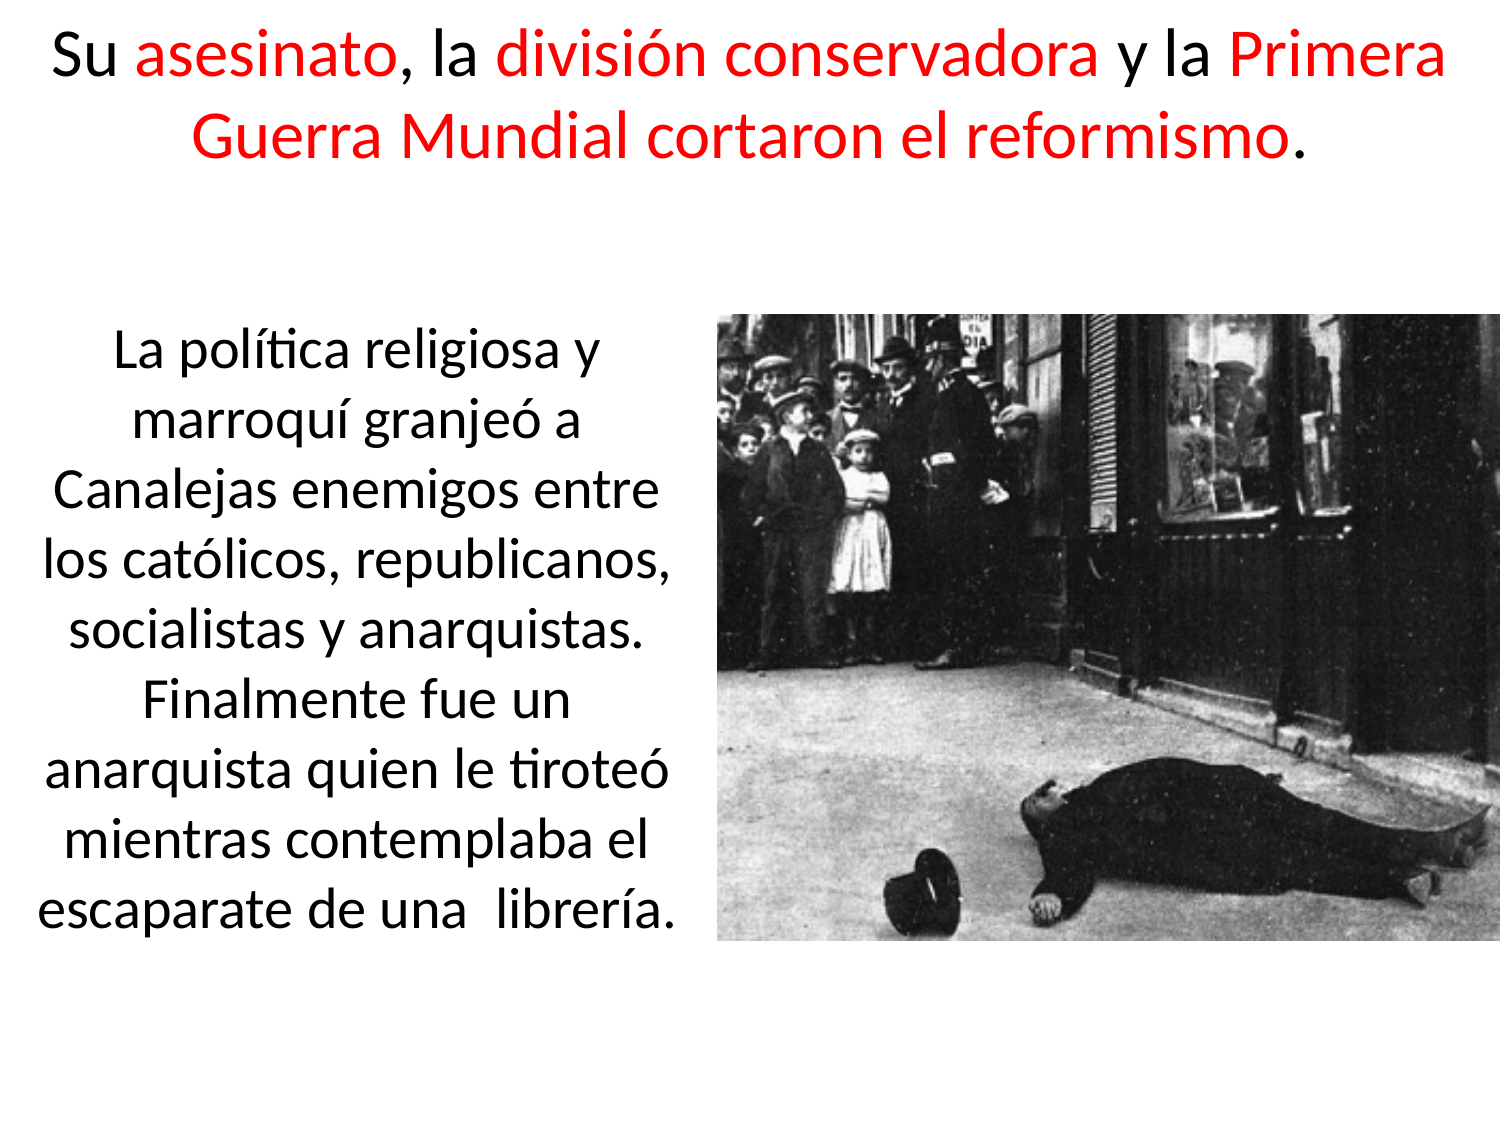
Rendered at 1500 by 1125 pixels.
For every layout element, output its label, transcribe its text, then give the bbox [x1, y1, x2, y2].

text_box Su asesinato, la división conservadora y la Primera Guerra Mundial cortaron el reformismo. [0, 0, 1500, 180]
text_box La política religiosa y marroquí granjeó a Canalejas enemigos entre los católicos, republicanos, socialistas y anarquistas. Finalmente fue un anarquista quien le tiroteó mientras contemplaba el escaparate de una librería. [0, 302, 715, 948]
picture [717, 314, 1500, 941]
